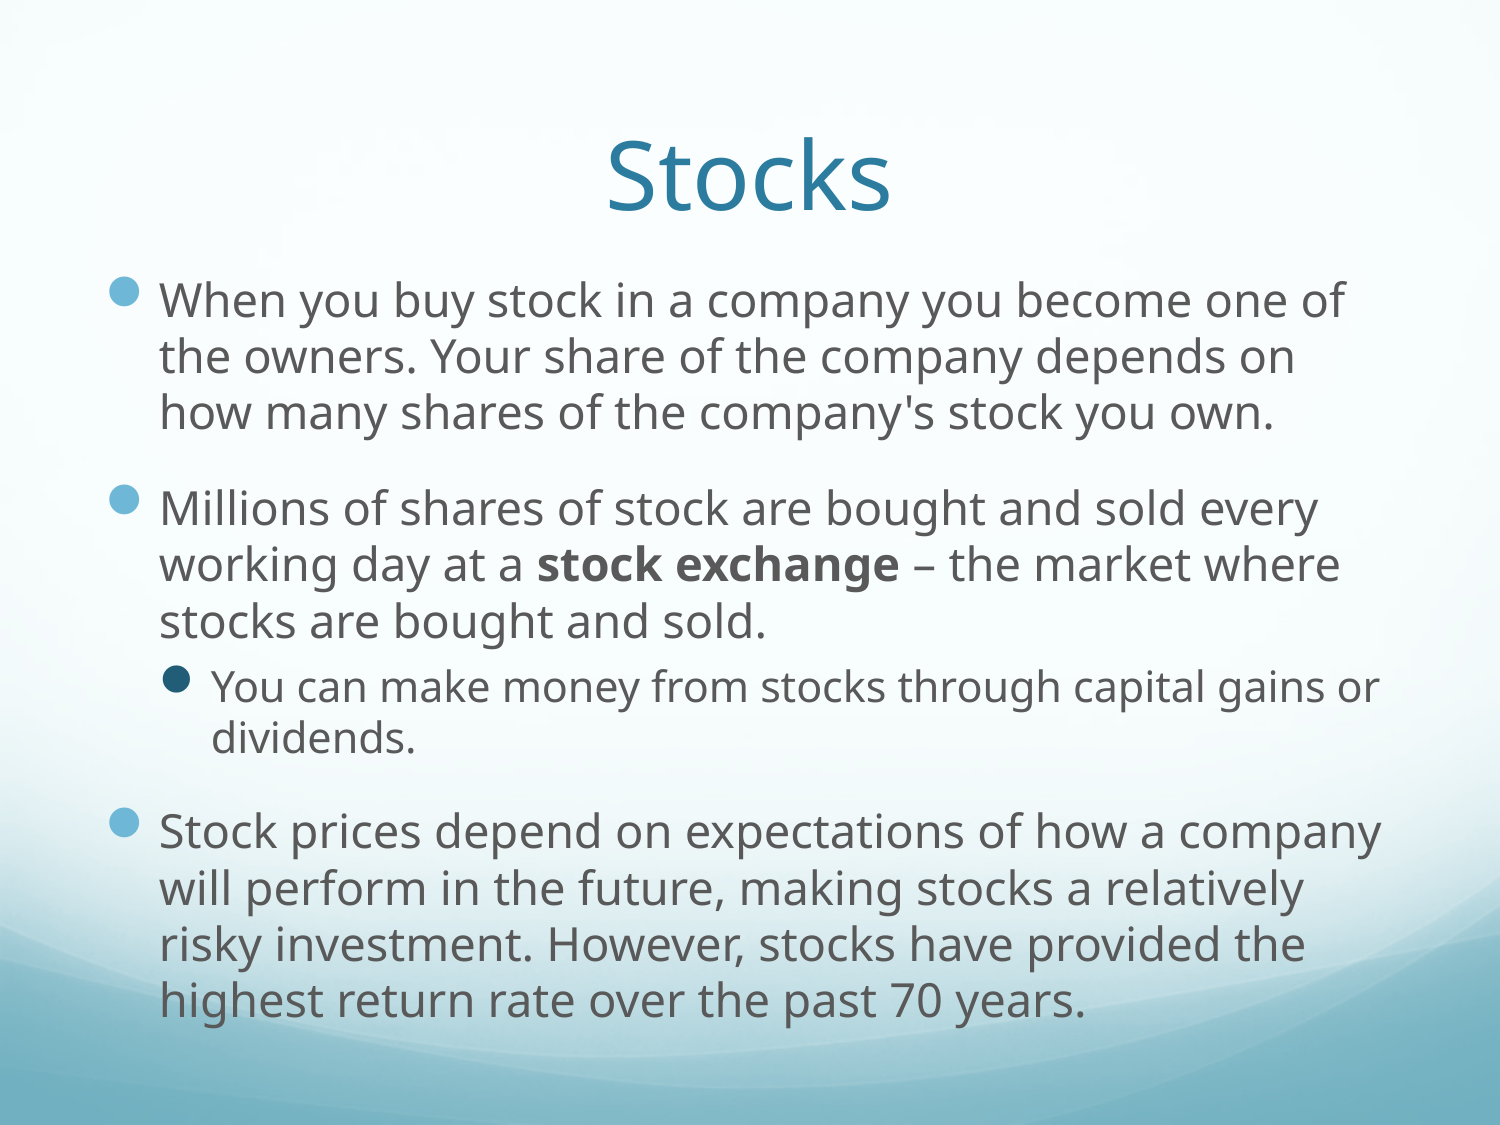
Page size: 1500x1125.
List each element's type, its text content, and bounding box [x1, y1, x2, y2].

title Stocks [90, 17, 1410, 237]
list When you buy stock in a company you become one of the owners. Your share of the company depends on how many shares of the company's stock you own. Millions of shares of stock are bought and sold every working day at a stock exchange – the market where stocks are bought and sold. You can make money from stocks through capital gains or dividends. Stock prices depend on expectations of how a company will perform in the future, making stocks a relatively risky investment. However, stocks have provided the highest return rate over the past 70 years. [90, 262, 1410, 1045]
